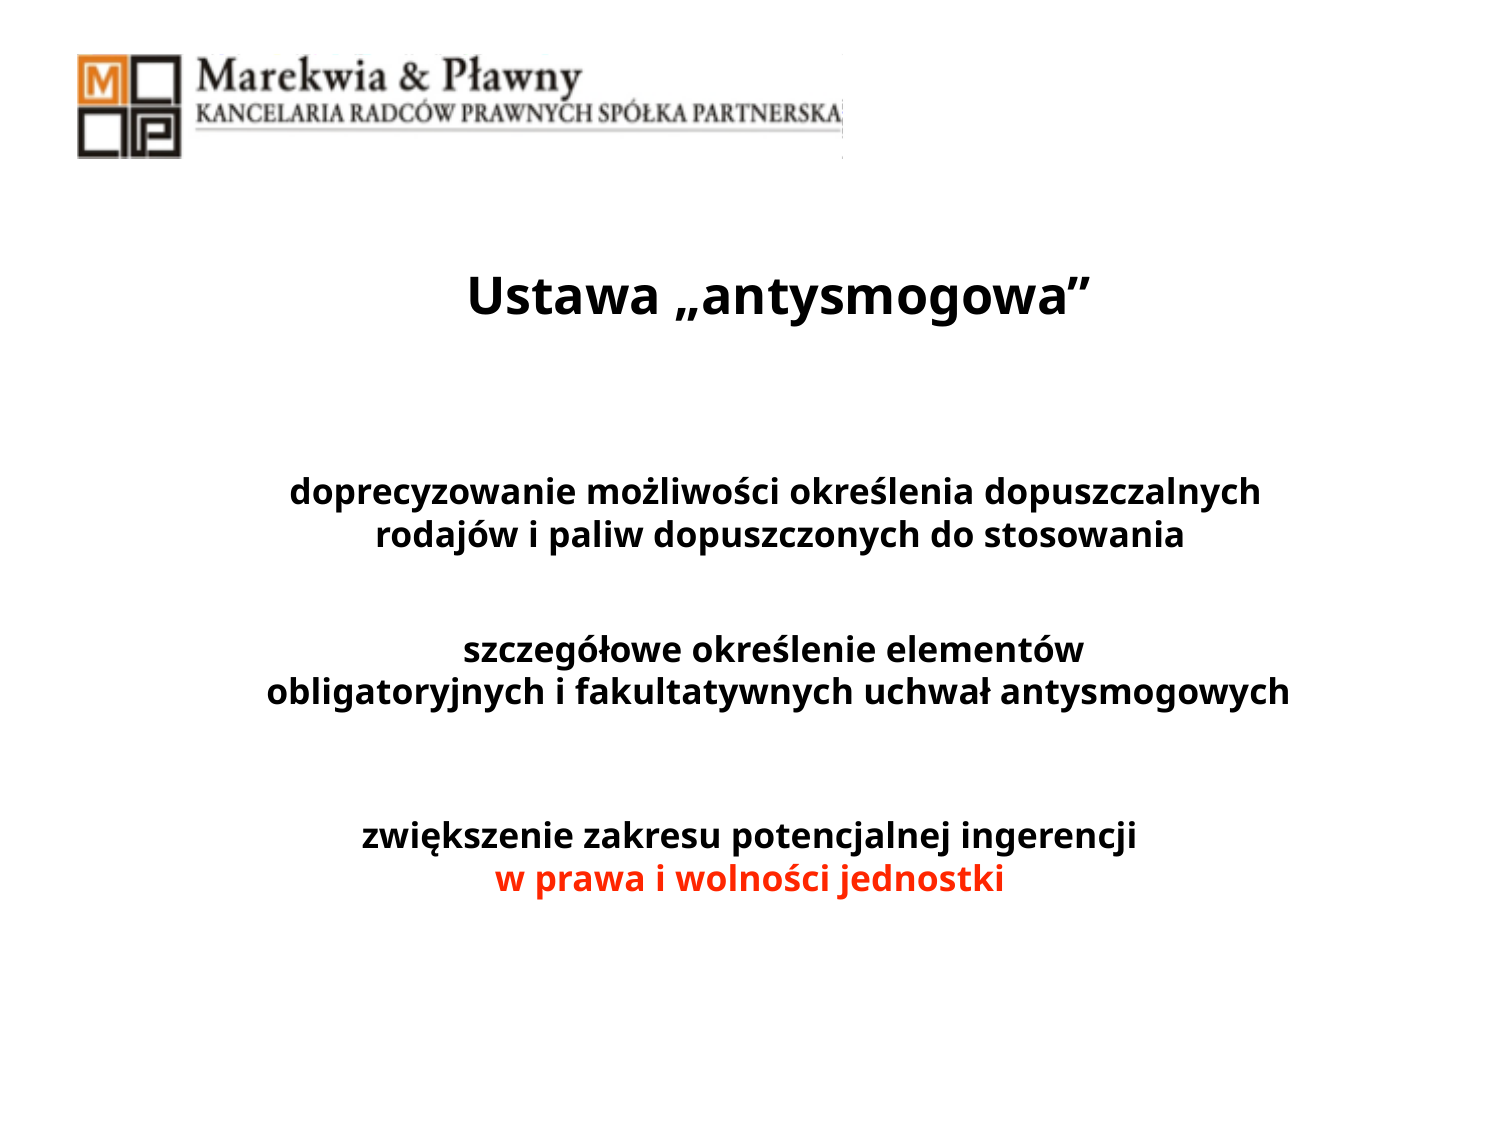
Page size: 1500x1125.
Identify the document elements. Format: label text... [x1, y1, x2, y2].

text_box szczegółowe określenie elementów obligatoryjnych i fakultatywnych uchwał antysmogowych [257, 618, 1300, 721]
text_box doprecyzowanie możliwości określenia dopuszczalnych rodajów i paliw dopuszczonych do stosowania [281, 461, 1280, 562]
picture [77, 53, 845, 159]
text_box zwiększenie zakresu potencjalnej ingerencji w prawa i wolności jednostki [344, 805, 1156, 907]
text_box Ustawa „antysmogowa” [457, 254, 1100, 334]
